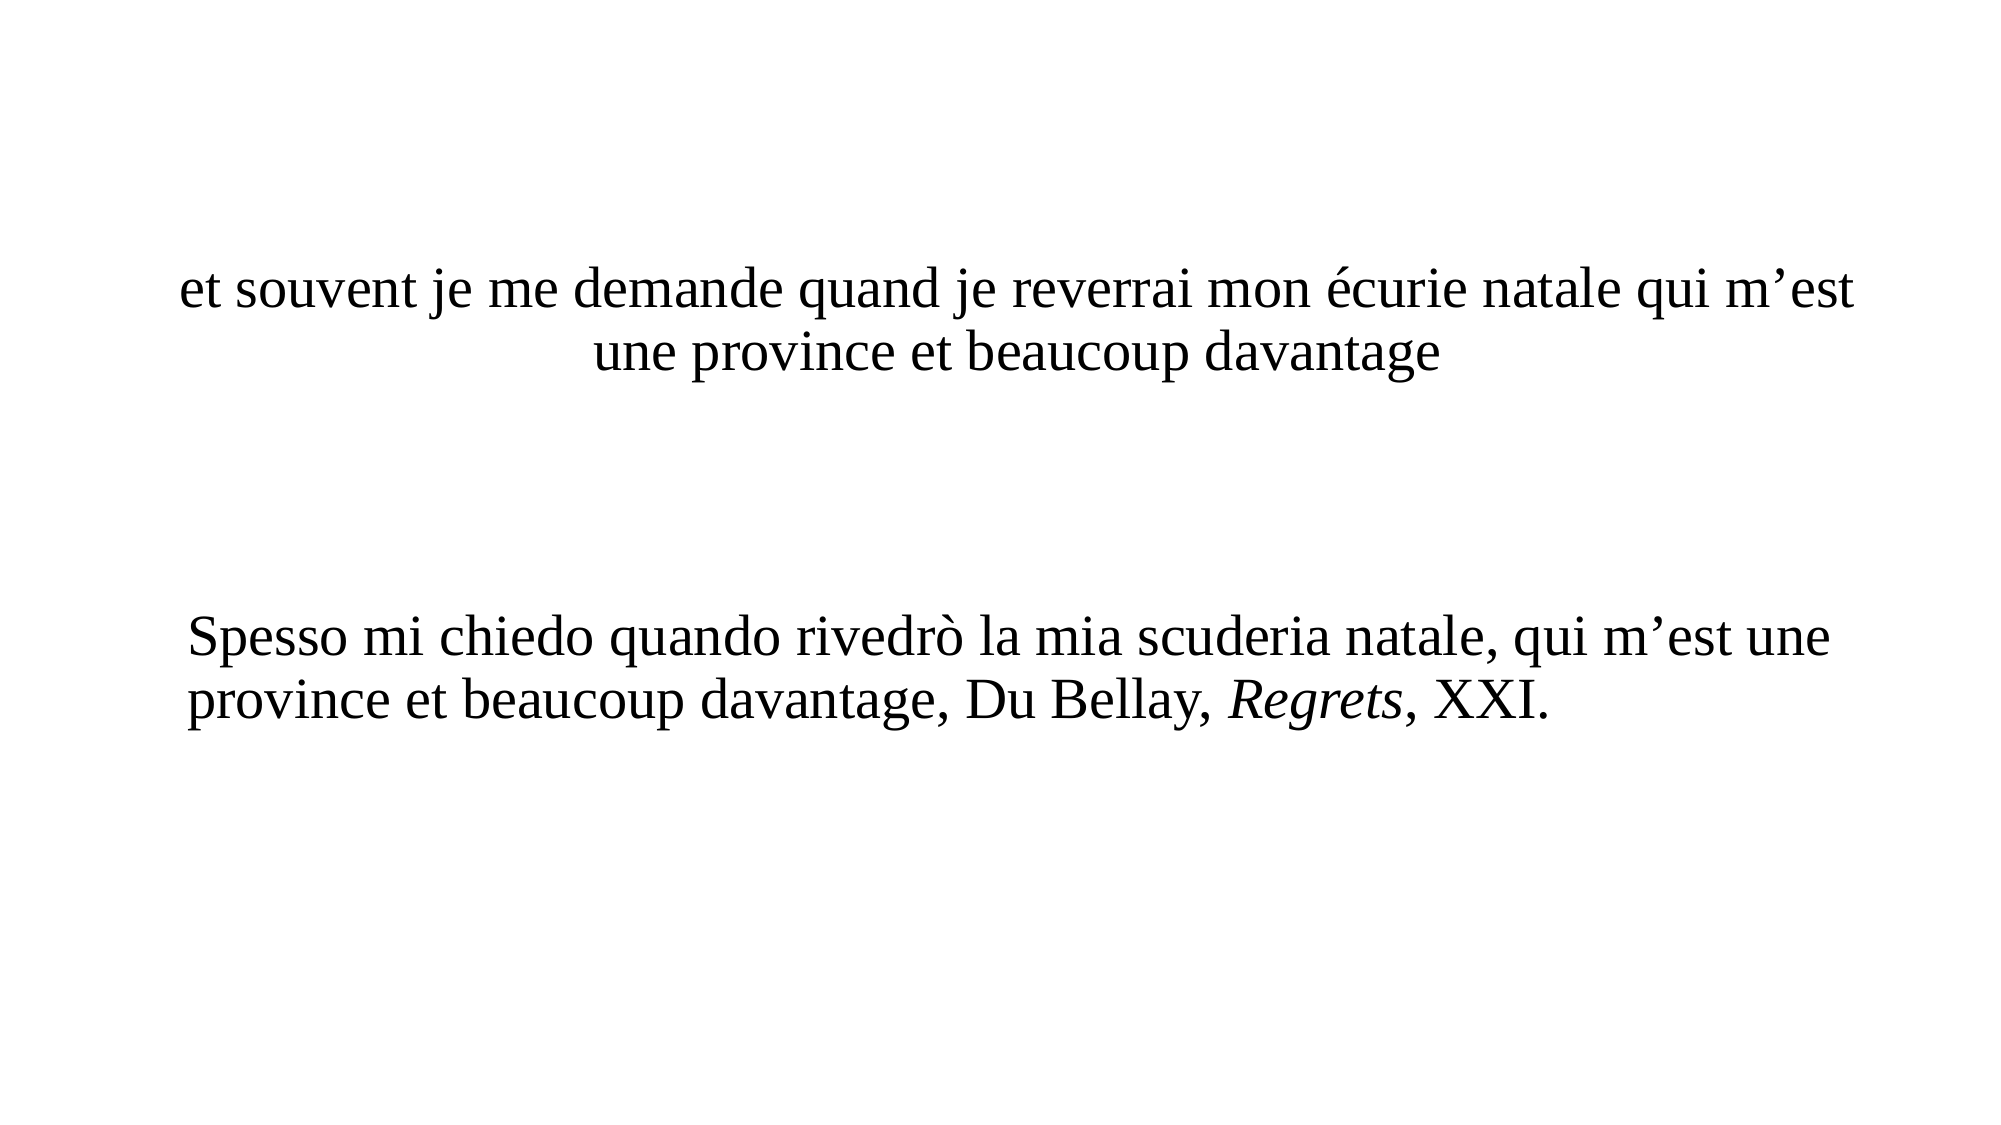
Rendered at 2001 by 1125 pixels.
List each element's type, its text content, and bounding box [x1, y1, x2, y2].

list Spesso mi chiedo quando rivedrò la mia scuderia natale, qui m’est une province et beaucoup davantage, Du Bellay, Regrets, XXI. [172, 597, 1908, 761]
list et souvent je me demande quand je reverrai mon écurie natale qui m’est une province et beaucoup davantage [126, 250, 1908, 405]
